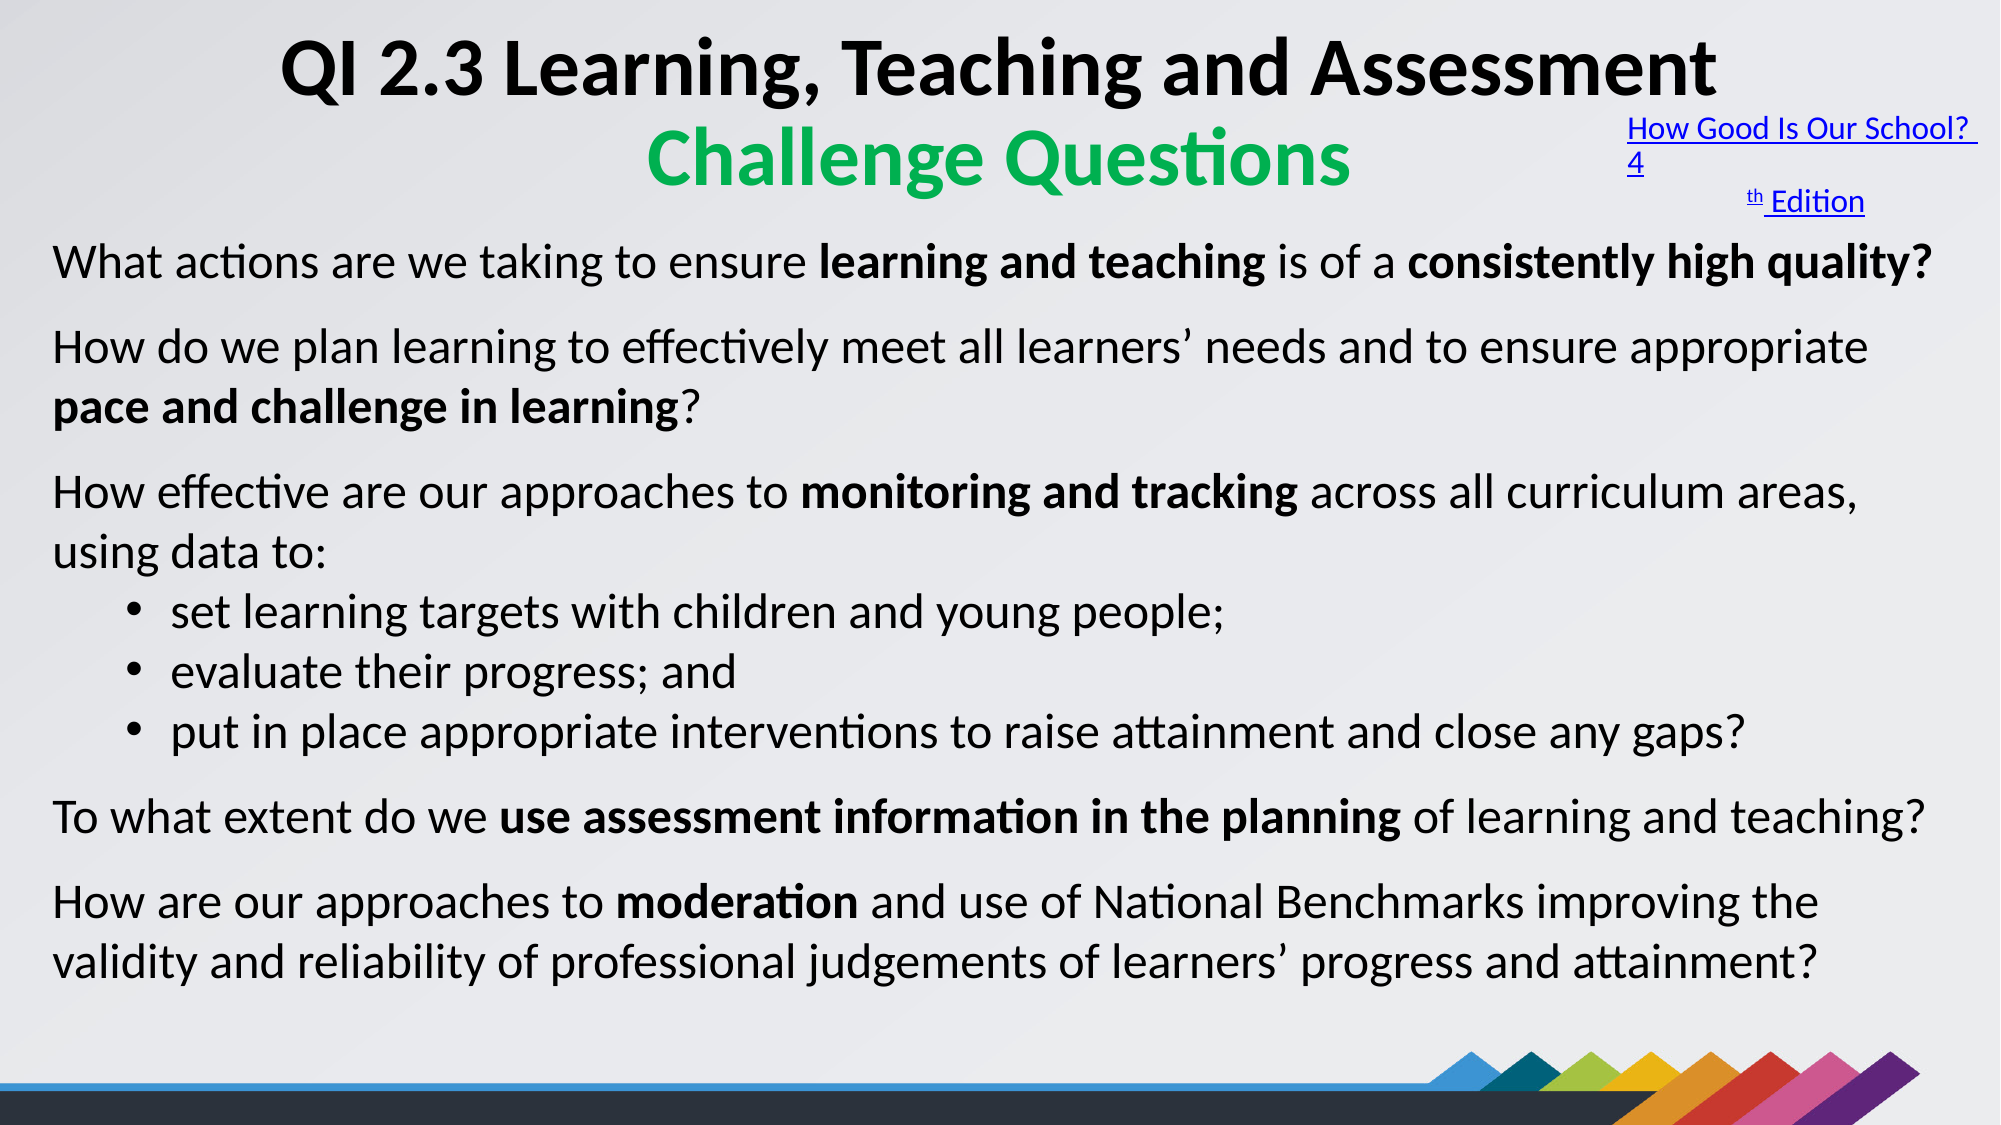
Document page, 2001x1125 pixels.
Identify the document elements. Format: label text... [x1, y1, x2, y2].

text_box How Good Is Our School? 4th Edition [1612, 99, 2000, 194]
text_box What actions are we taking to ensure learning and teaching is of a consistently high quality? How do we plan learning to effectively meet all learners’ needs and to ensure appropriate pace and challenge in learning? How effective are our approaches to monitoring and tracking across all curriculum areas, using data to: set learning targets with children and young people; evaluate their progress; and put in place appropriate interventions to raise attainment and close any gaps? To what extent do we use assessment information in the planning of learning and teaching? How are our approaches to moderation and use of National Benchmarks improving the validity and reliability of professional judgements of learners’ progress and attainment? [37, 221, 1975, 996]
text_box QI 2.3 Learning, Teaching and Assessment Challenge Questions [0, 16, 2000, 195]
picture [0, 0, 2001, 1125]
